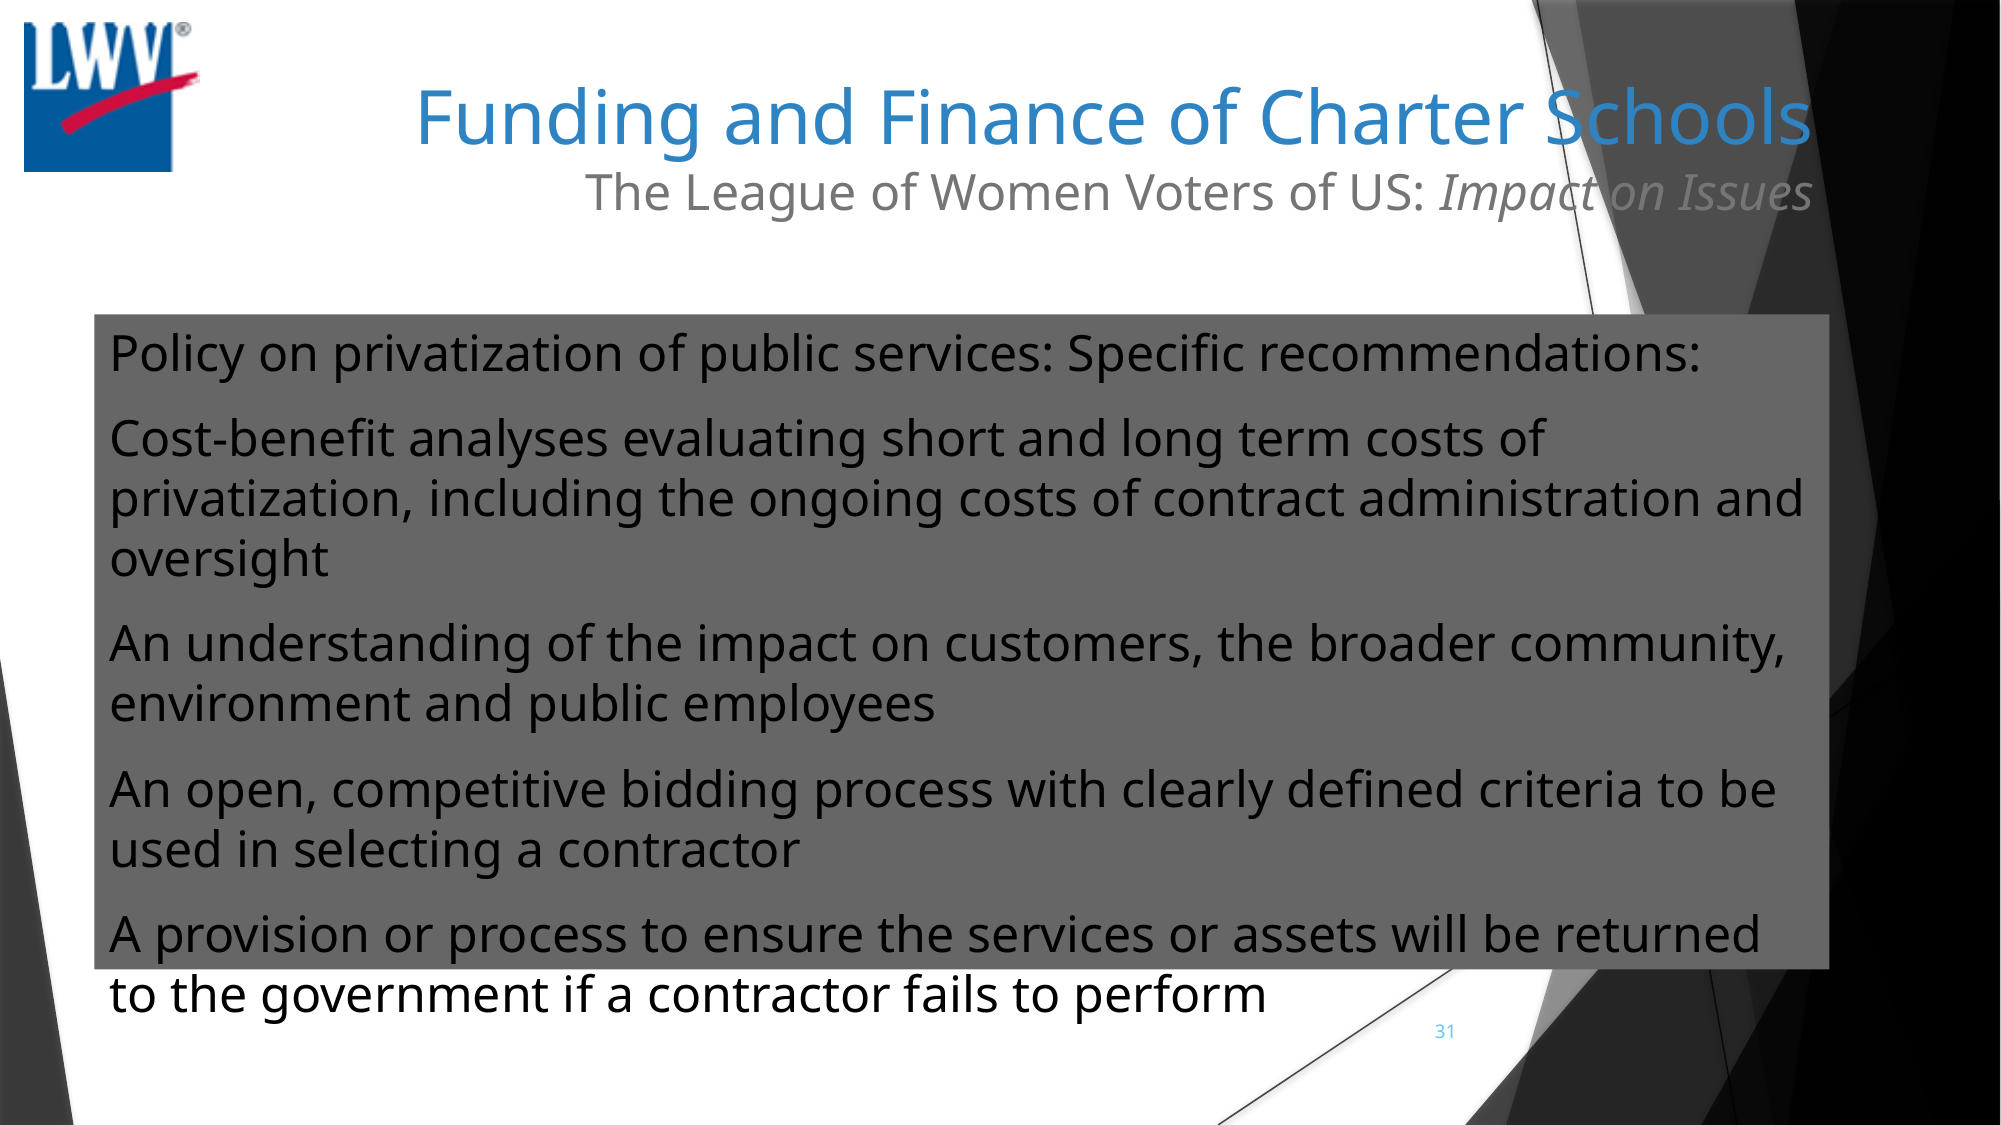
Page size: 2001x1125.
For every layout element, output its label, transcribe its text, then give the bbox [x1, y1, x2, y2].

text_box Funding and Finance of Charter Schools The League of Women Voters of US: Impact on Issues [346, 62, 1830, 280]
text_box Policy on privatization of public services: Specific recommendations: Cost-benefit analyses evaluating short and long term costs of privatization, including the ongoing costs of contract administration and oversight An understanding of the impact on customers, the broader community, environment and public employees An open, competitive bidding process with clearly defined criteria to be used in selecting a contractor A provision or process to ensure the services or assets will be returned to the government if a contractor fails to perform [94, 314, 1830, 970]
text_box <number> [1359, 1002, 1472, 1063]
picture [24, 22, 201, 172]
